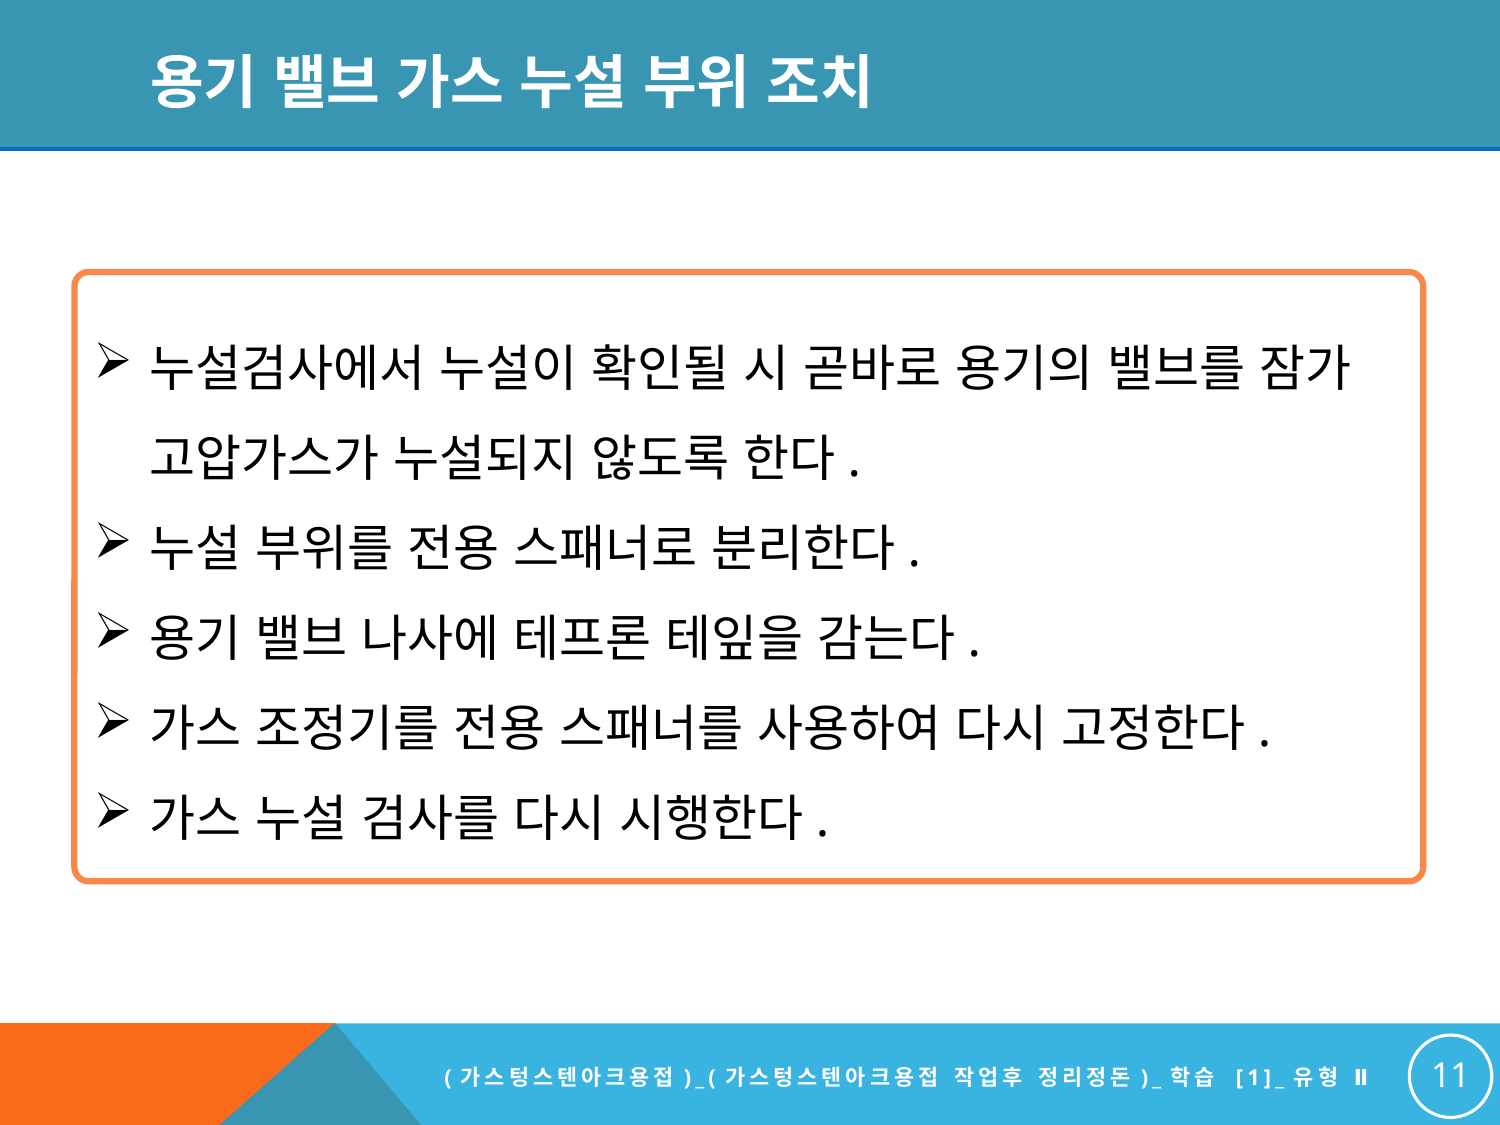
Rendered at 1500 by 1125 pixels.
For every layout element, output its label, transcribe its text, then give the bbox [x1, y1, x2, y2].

slide_number 11 [1407, 1033, 1494, 1120]
text_box [0, 0, 1500, 74]
footer (가스텅스텐아크용접)_(가스텅스텐아크용접 작업후 정리정돈)_학습 [1]_유형 Ⅱ [383, 1053, 1384, 1099]
text_box 누설검사에서 누설이 확인될 시 곧바로 용기의 밸브를 잠가 고압가스가 누설되지 않도록 한다. 누설 부위를 전용 스패너로 분리한다. 용기 밸브 나사에 테프론 테잎을 감는다. 가스 조정기를 전용 스패너를 사용하여 다시 고정한다. 가스 누설 검사를 다시 시행한다. [74, 271, 1424, 882]
text_box [0, 74, 1500, 150]
